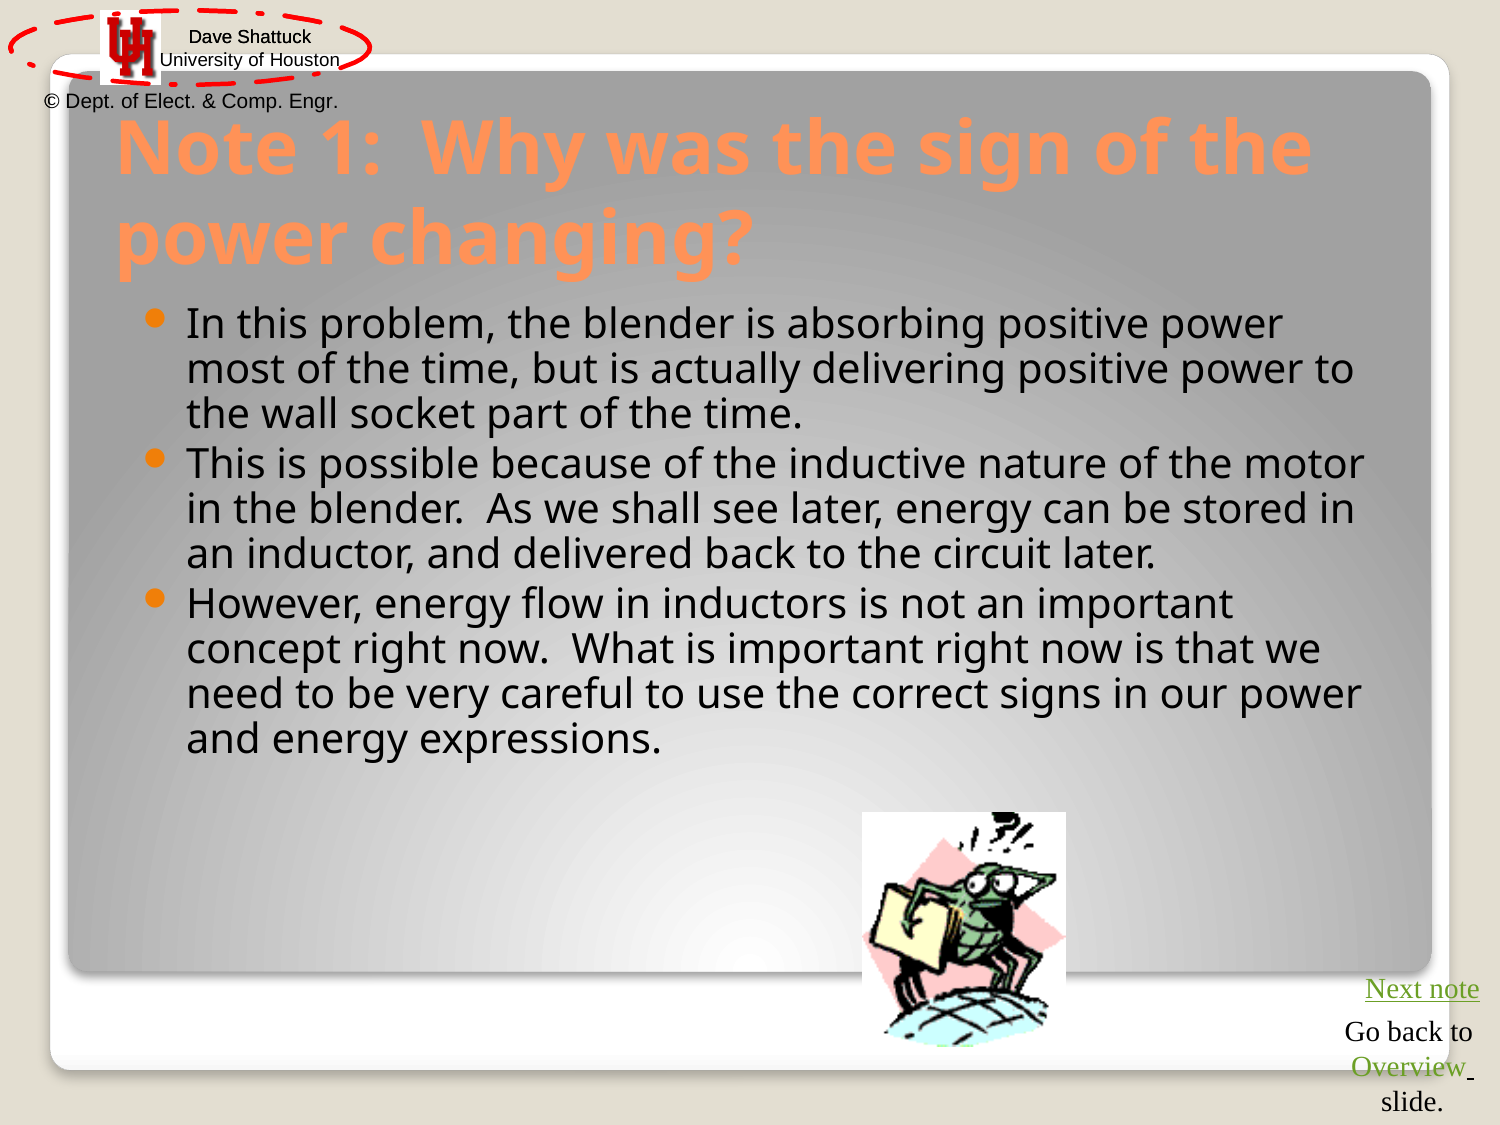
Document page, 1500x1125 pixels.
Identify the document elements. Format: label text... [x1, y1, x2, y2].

text_box Next note [1350, 962, 1495, 1013]
text_box Go back to Overview slide. [1325, 1005, 1500, 1125]
list In this problem, the blender is absorbing positive power most of the time, but is actually delivering positive power to the wall socket part of the time. This is possible because of the inductive nature of the motor in the blender. As we shall see later, energy can be stored in an inductor, and delivered back to the circuit later. However, energy flow in inductors is not an important concept right now. What is important right now is that we need to be very careful to use the correct signs in our power and energy expressions. [112, 287, 1388, 763]
title Note 1: Why was the sign of the power changing? [99, 99, 1375, 288]
picture [862, 812, 1066, 1048]
